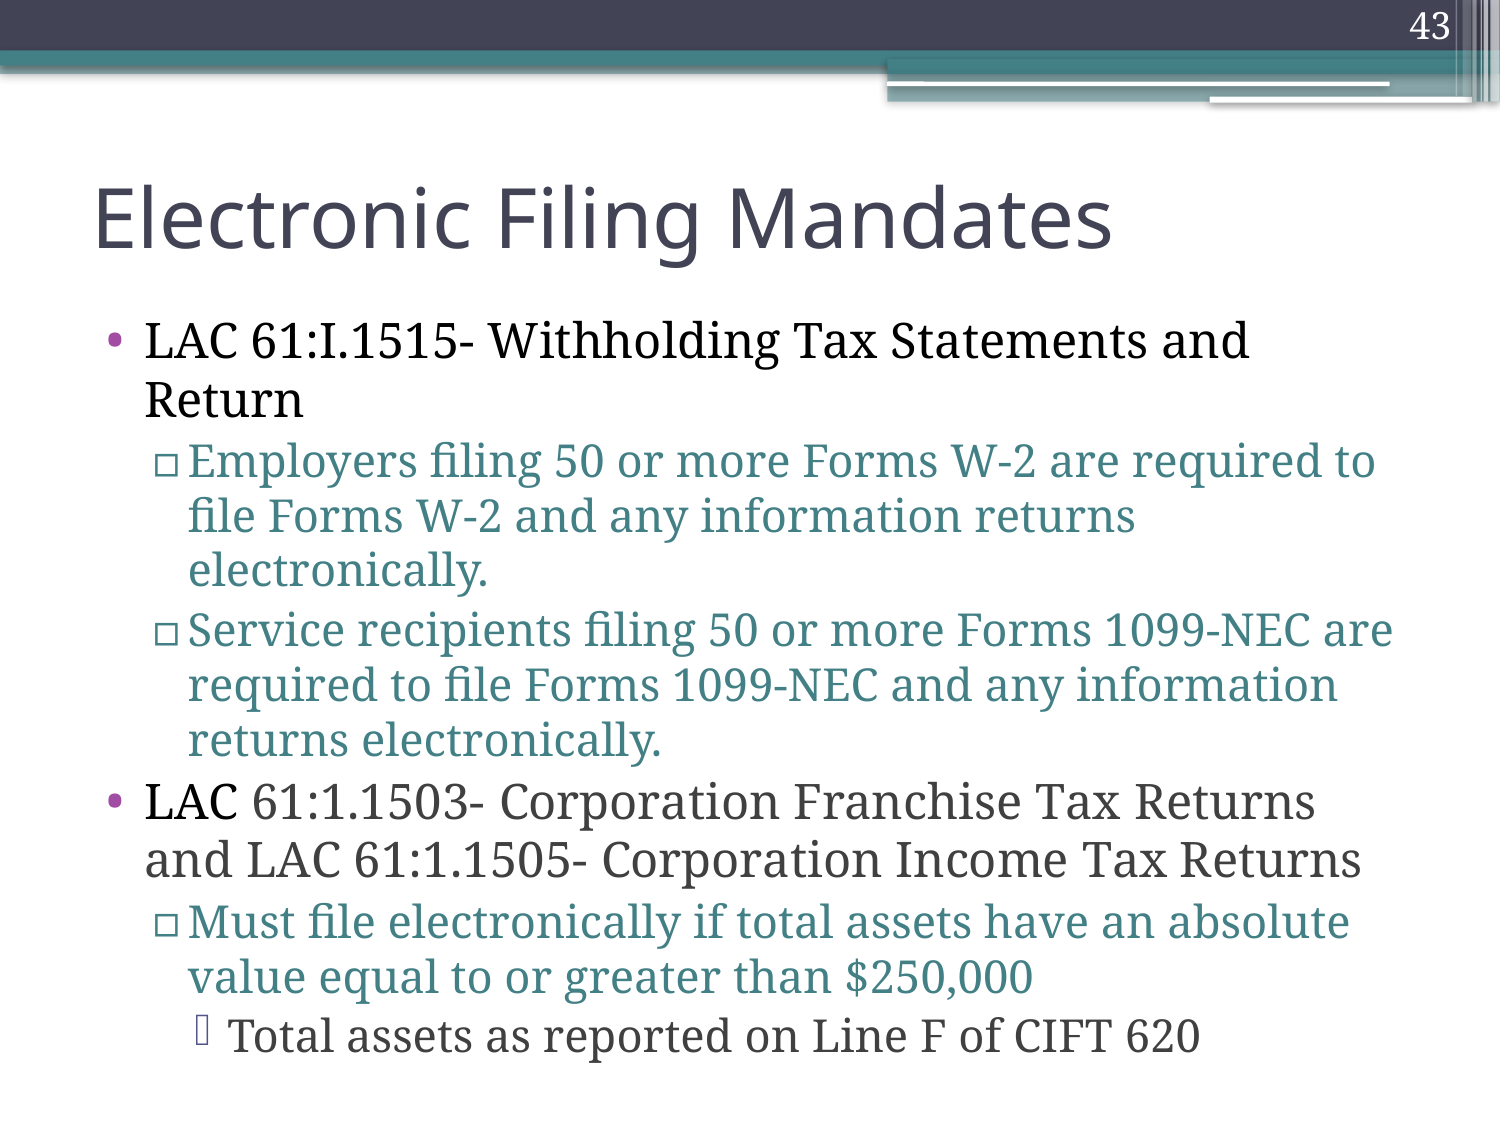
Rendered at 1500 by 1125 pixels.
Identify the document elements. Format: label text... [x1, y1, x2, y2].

slide_number 43 [1341, 0, 1466, 61]
list LAC 61:I.1515- Withholding Tax Statements and Return Employers filing 50 or more Forms W-2 are required to file Forms W-2 and any information returns electronically. Service recipients filing 50 or more Forms 1099-NEC are required to file Forms 1099-NEC and any information returns electronically. LAC 61:1.1503- Corporation Franchise Tax Returns and LAC 61:1.1505- Corporation Income Tax Returns Must file electronically if total assets have an absolute value equal to or greater than $250,000 Total assets as reported on Line F of CIFT 620 [75, 302, 1425, 1079]
title Electronic Filing Mandates [77, 127, 1428, 303]
